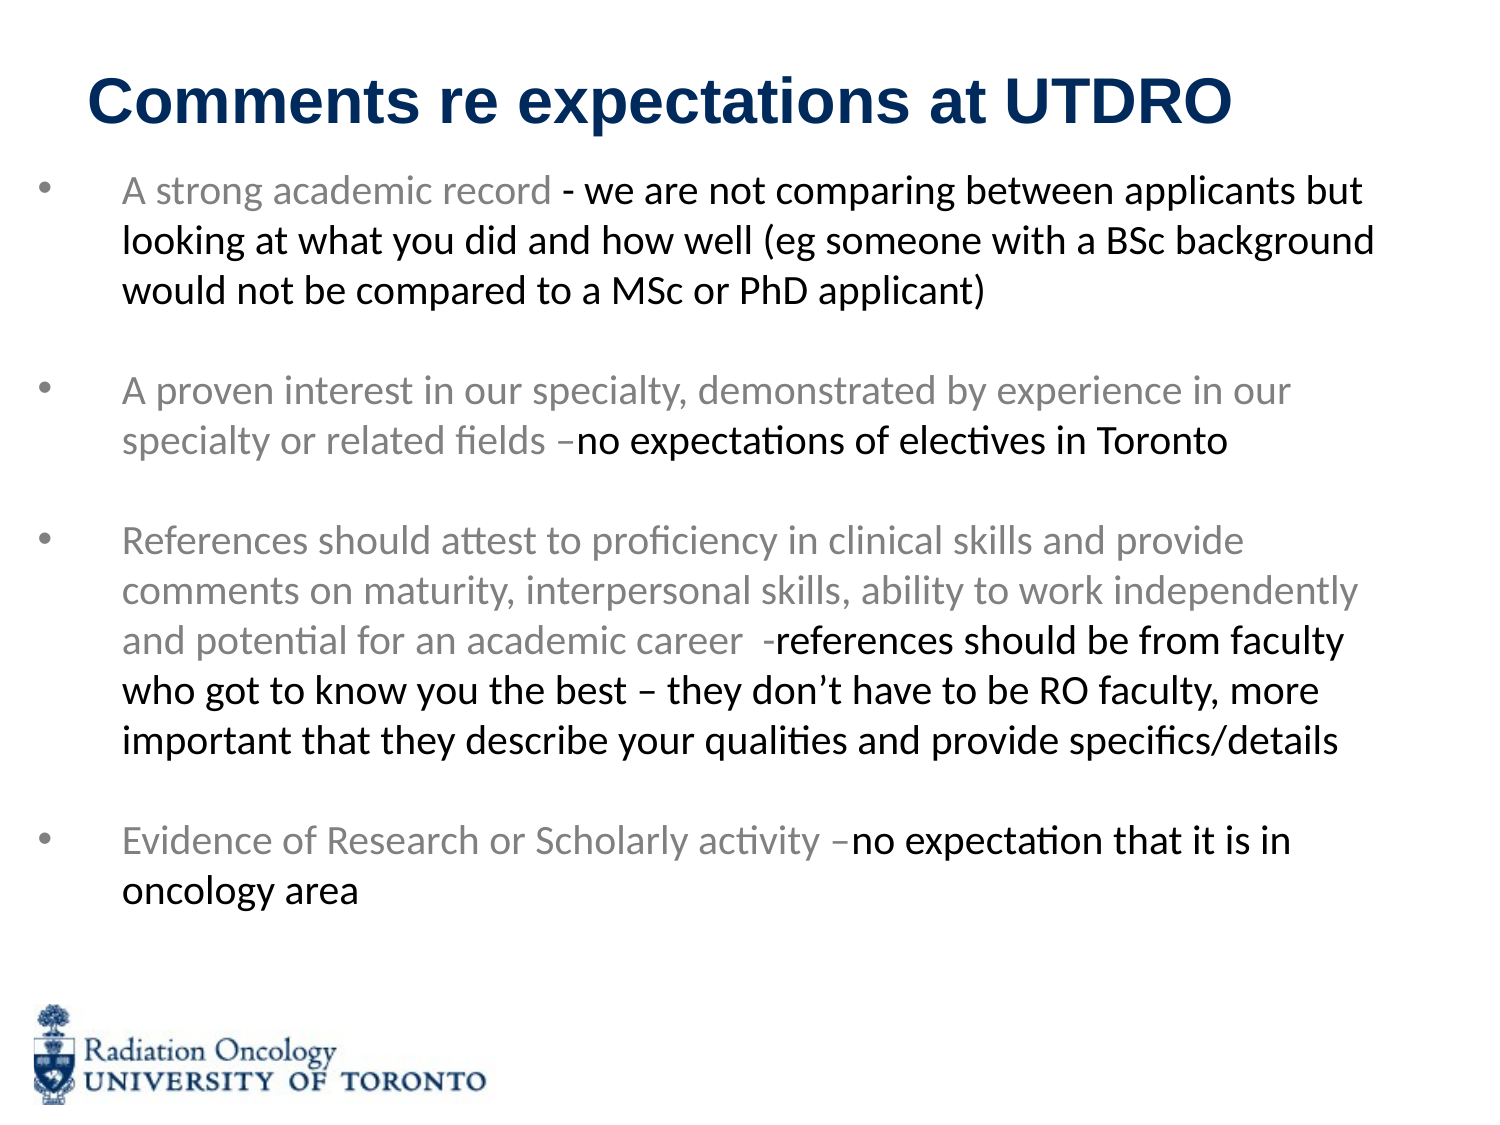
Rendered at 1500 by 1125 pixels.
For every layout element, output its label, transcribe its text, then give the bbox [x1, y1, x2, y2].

list A strong academic record - we are not comparing between applicants but looking at what you did and how well (eg someone with a BSc background would not be compared to a MSc or PhD applicant) A proven interest in our specialty, demonstrated by experience in our specialty or related fields –no expectations of electives in Toronto References should attest to proficiency in clinical skills and provide comments on maturity, interpersonal skills, ability to work independently and potential for an academic career -references should be from faculty who got to know you the best – they don’t have to be RO faculty, more important that they describe your qualities and provide specifics/details Evidence of Research or Scholarly activity –no expectation that it is in oncology area [37, 162, 1425, 1102]
picture [33, 1004, 496, 1105]
title Comments re expectations at UTDRO [87, 58, 1413, 137]
